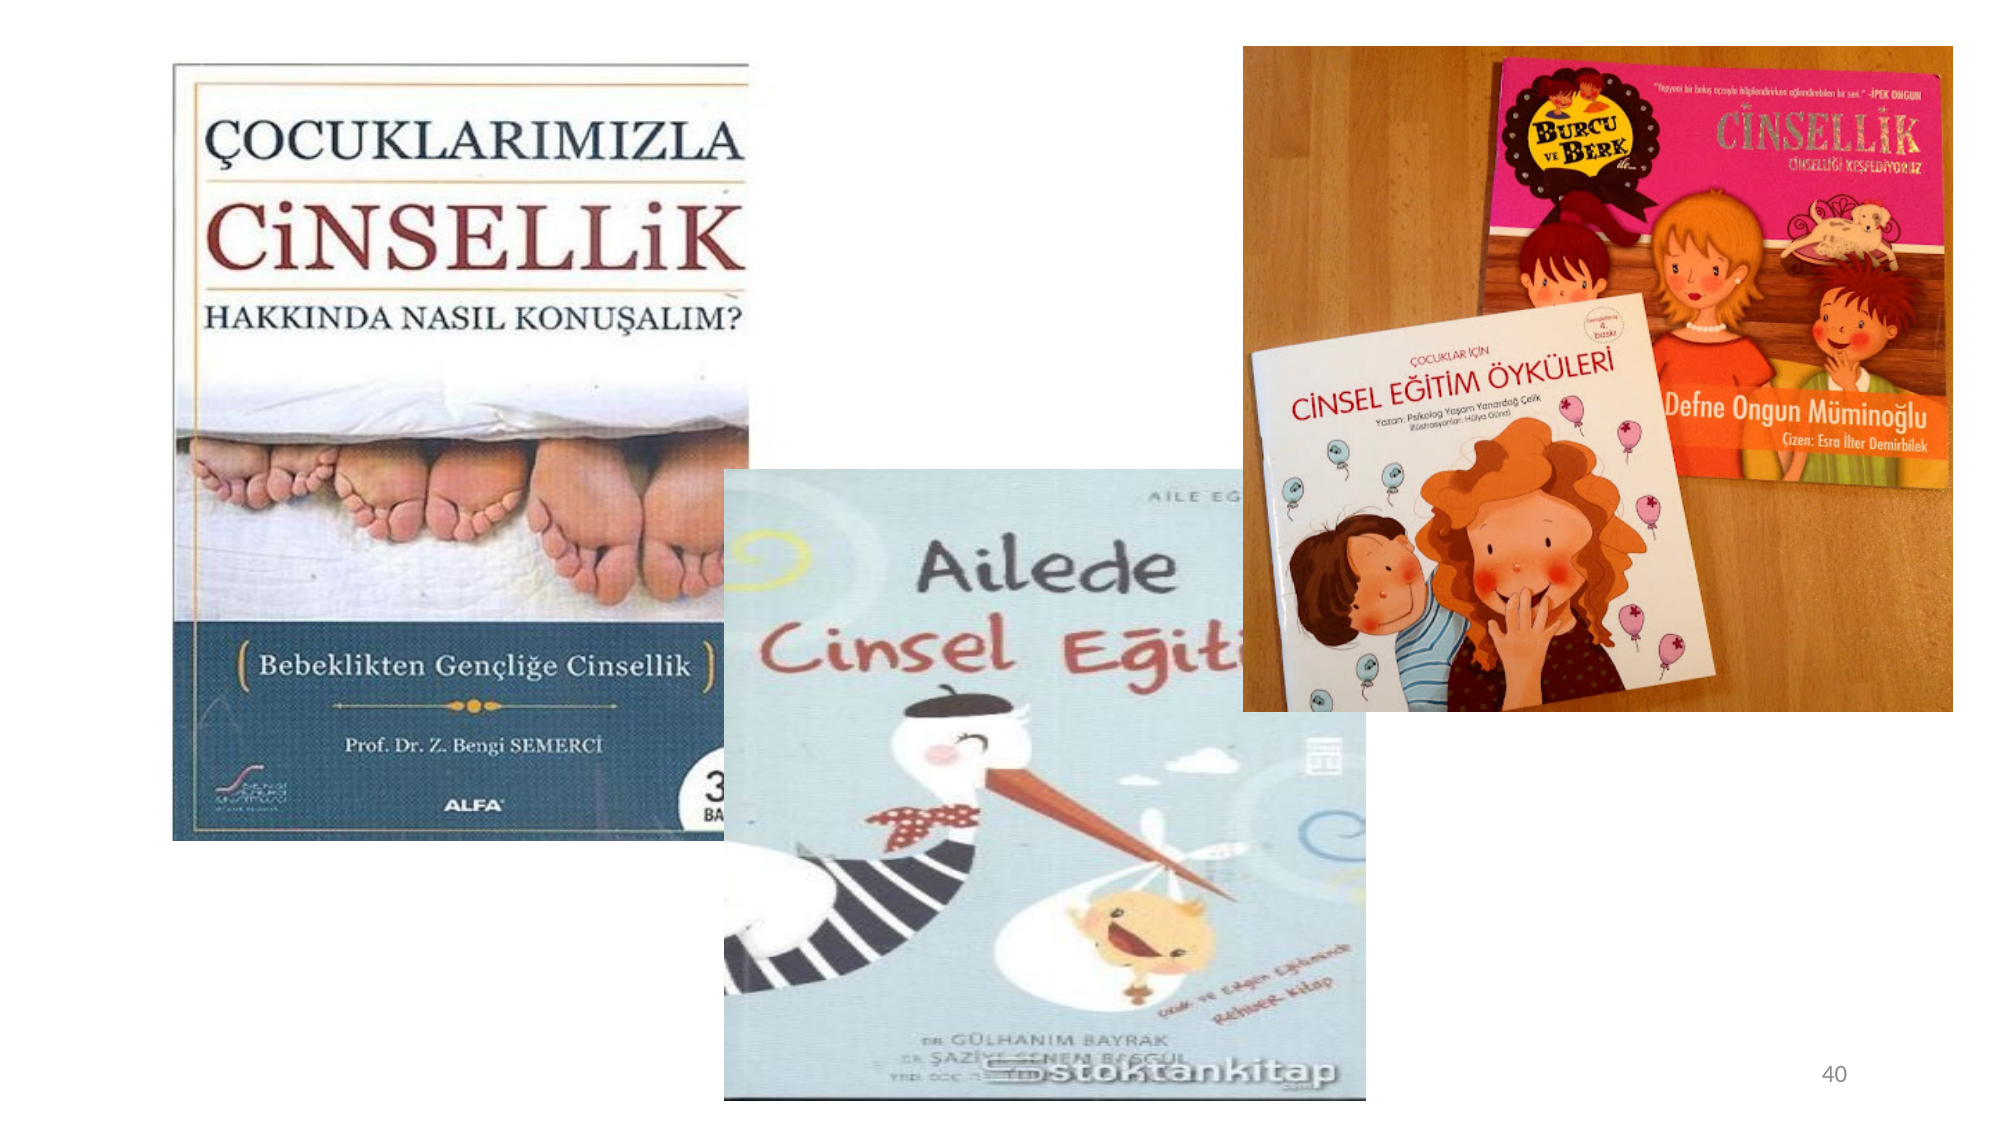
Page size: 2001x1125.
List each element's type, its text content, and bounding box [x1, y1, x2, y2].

picture [32, 46, 1953, 1101]
slide_number 40 [1412, 1042, 1863, 1103]
